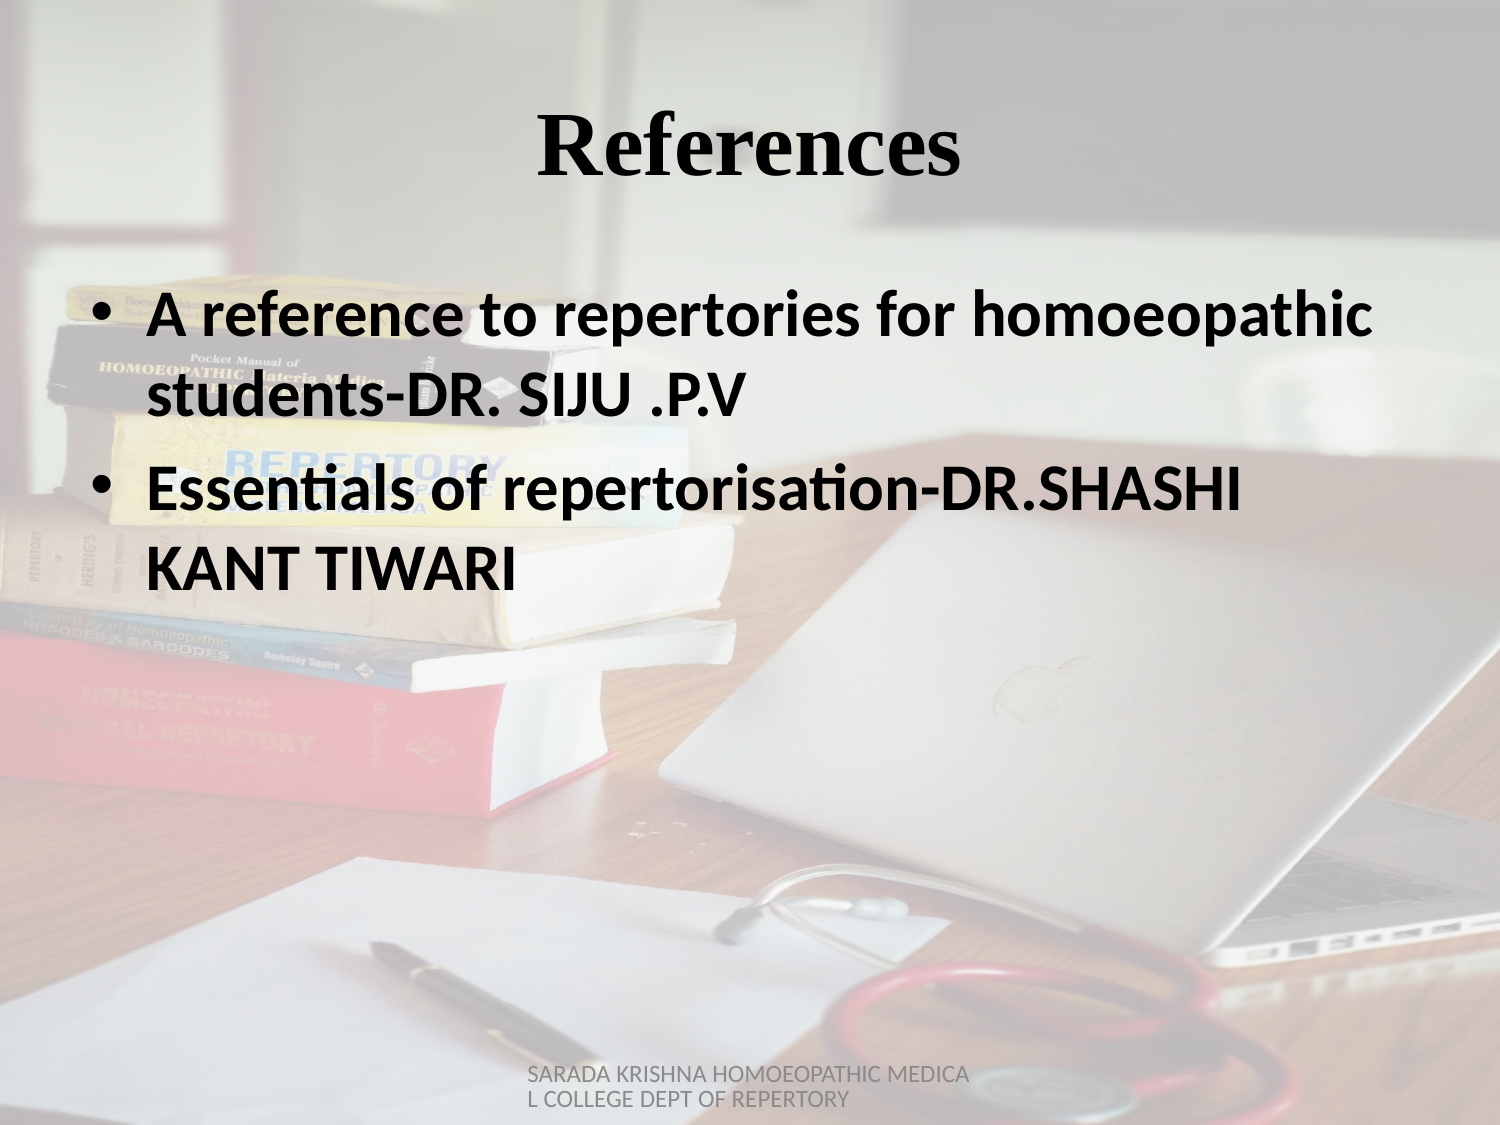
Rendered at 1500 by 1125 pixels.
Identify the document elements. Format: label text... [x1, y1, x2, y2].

footer SARADA KRISHNA HOMOEOPATHIC MEDICAL COLLEGE DEPT OF REPERTORY [512, 1042, 988, 1103]
list A reference to repertories for homoeopathic students-DR. SIJU .P.V Essentials of repertorisation-DR.SHASHI KANT TIWARI [75, 262, 1425, 1005]
title References [75, 45, 1425, 233]
